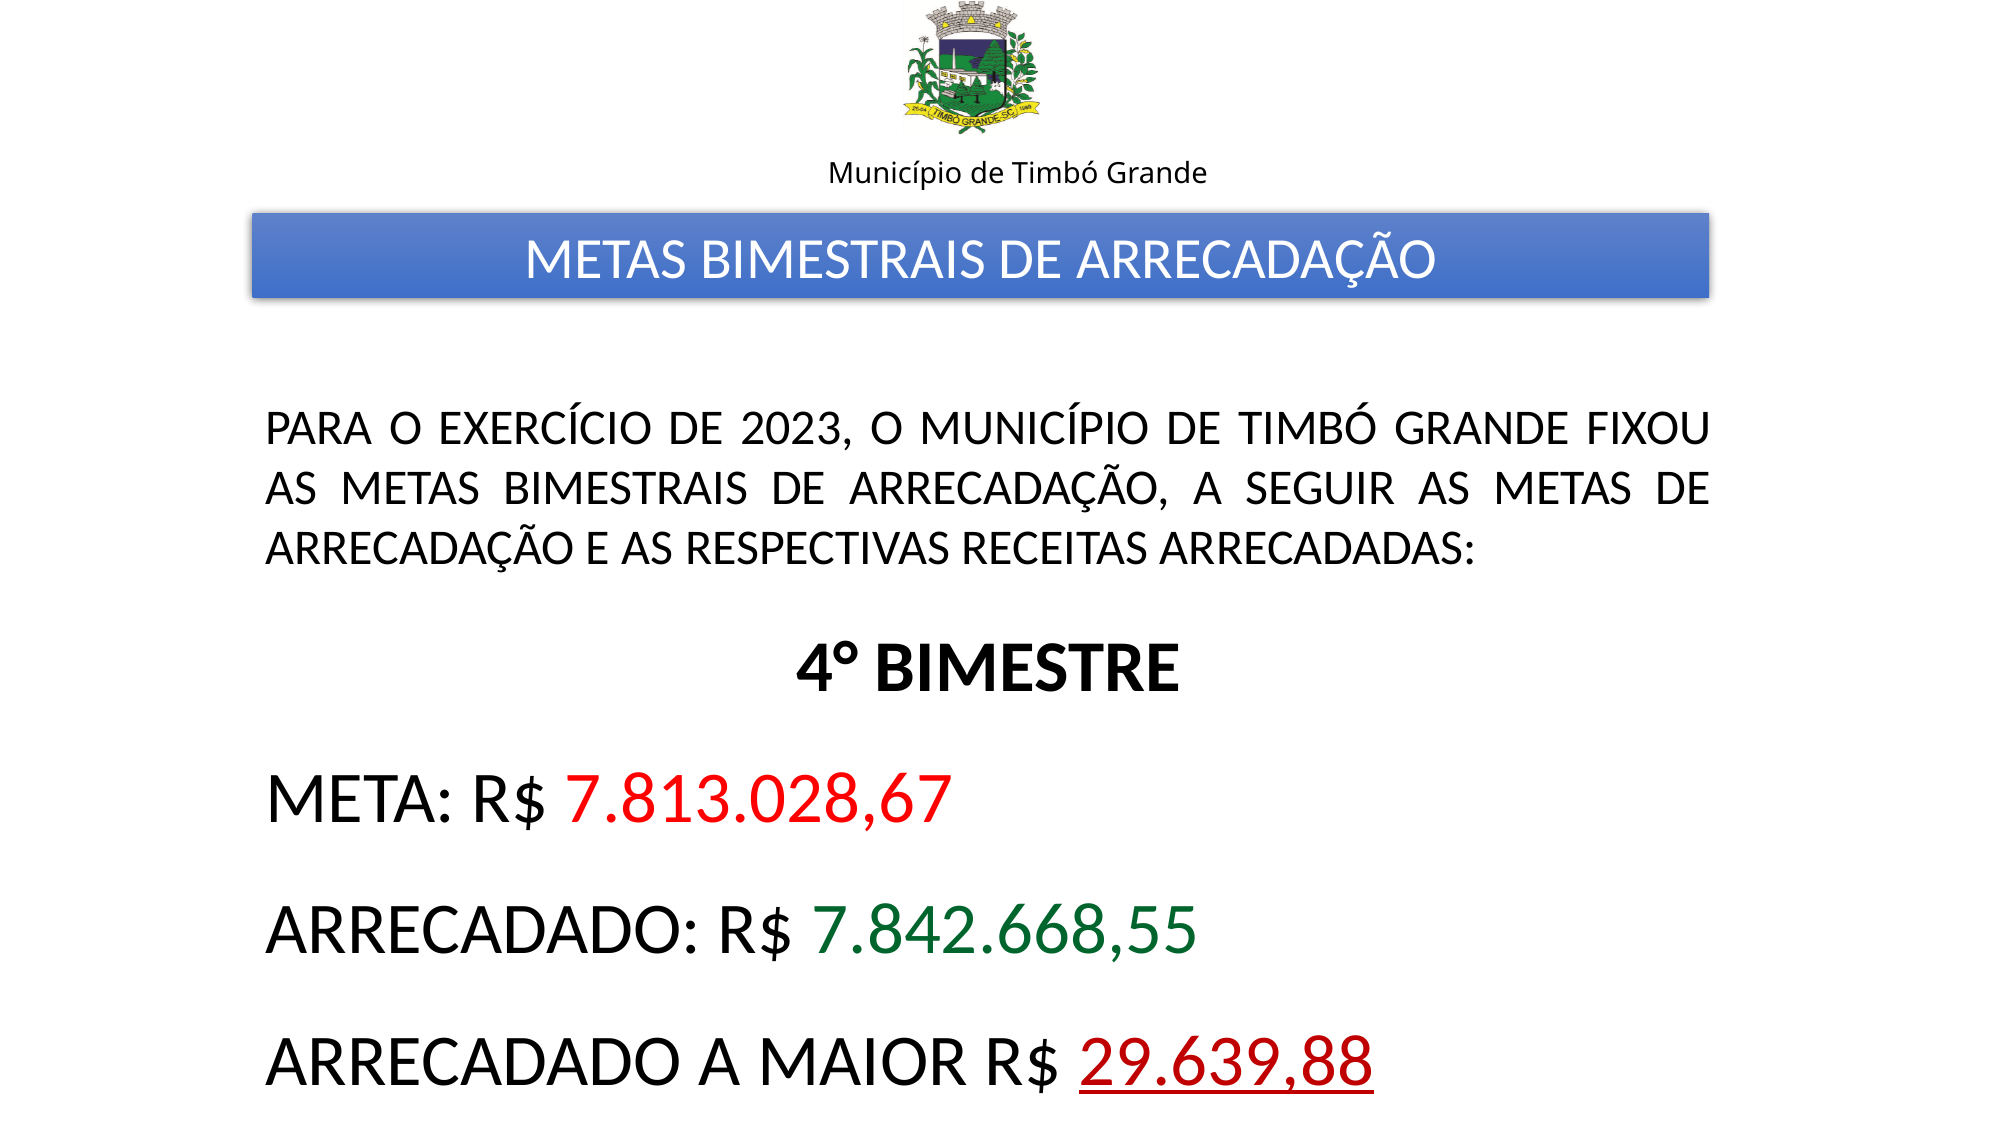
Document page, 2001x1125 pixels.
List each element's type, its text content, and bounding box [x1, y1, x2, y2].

picture [903, 0, 1040, 135]
text_box METAS BIMESTRAIS DE ARRECADAÇÃO [252, 213, 1710, 298]
text_box PARA O EXERCÍCIO DE 2023, O MUNICÍPIO DE TIMBÓ GRANDE FIXOU AS METAS BIMESTRAIS DE ARRECADAÇÃO, A SEGUIR AS METAS DE ARRECADAÇÃO E AS RESPECTIVAS RECEITAS ARRECADADAS: 4° BIMESTRE META: R$ 7.813.028,67 ARRECADADO: R$ 7.842.668,55 ARRECADADO A MAIOR R$ 29.639,88 [250, 386, 1727, 1107]
text_box Município de Timbó Grande [813, 147, 1633, 233]
text_box [106, 65, 2000, 226]
